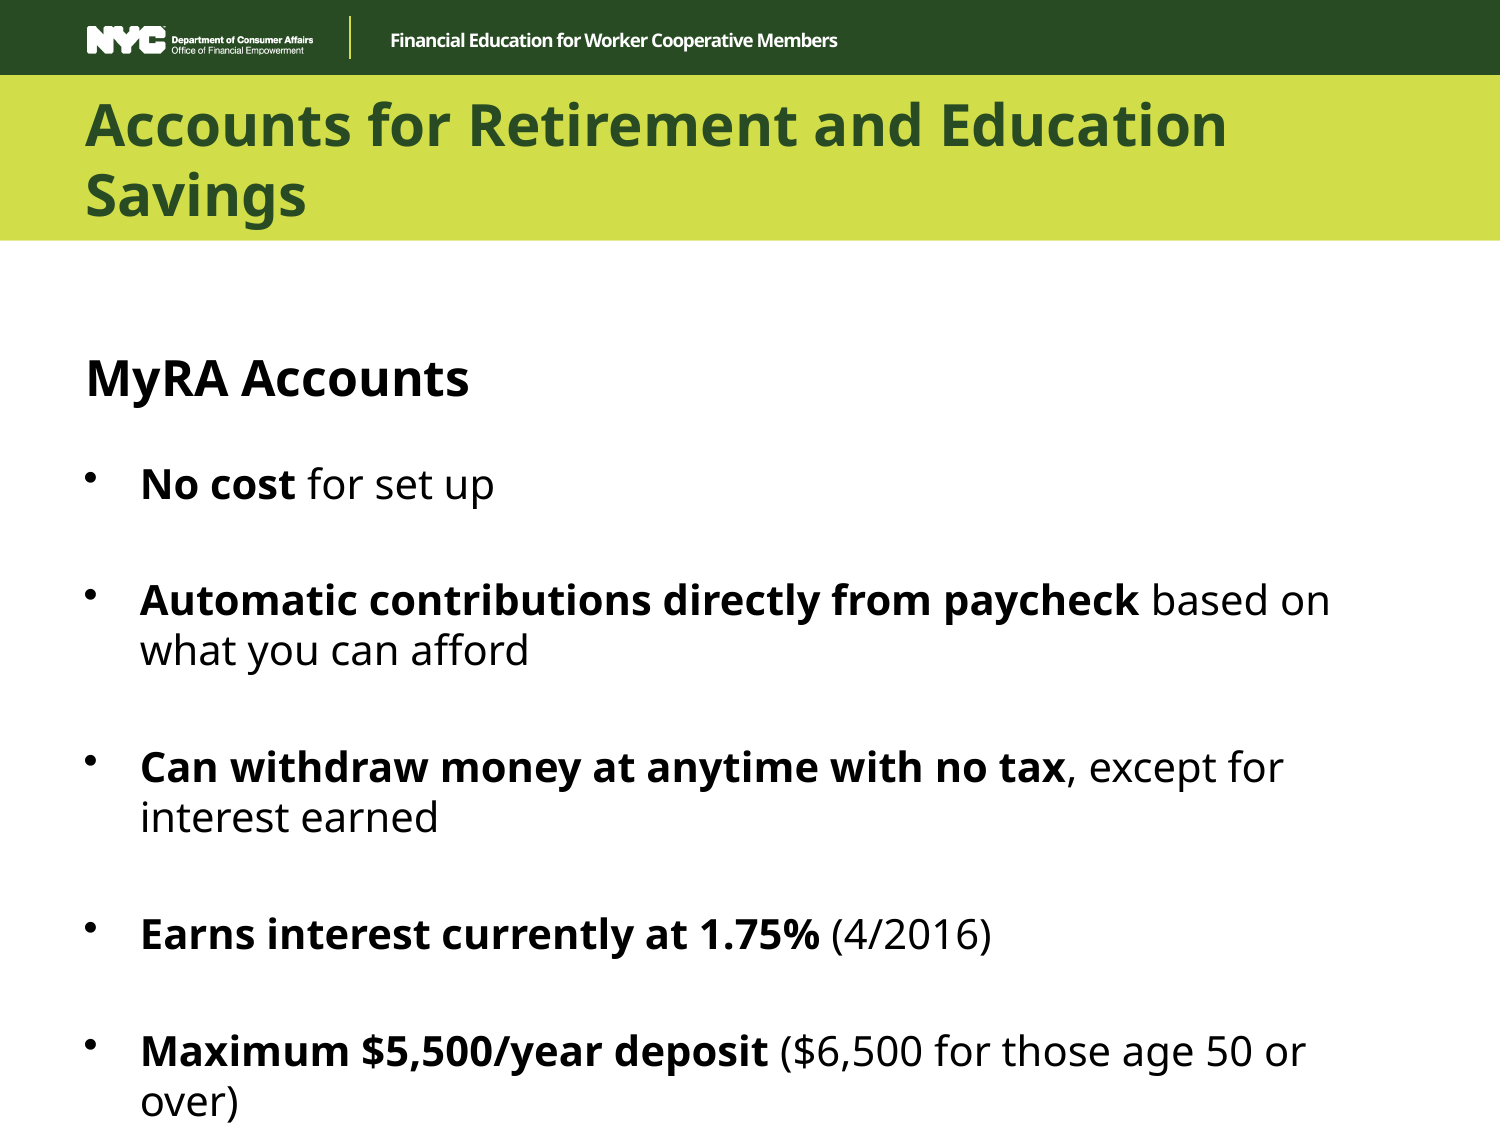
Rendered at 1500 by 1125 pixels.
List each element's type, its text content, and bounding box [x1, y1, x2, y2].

text_box MyRA Accounts [70, 288, 1438, 464]
text_box No cost for set up Automatic contributions directly from paycheck based on what you can afford Can withdraw money at anytime with no tax, except for interest earned Earns interest currently at 1.75% (4/2016) Maximum $5,500/year deposit ($6,500 for those age 50 or over) [68, 450, 1400, 1088]
text_box Accounts for Retirement and Education Savings [70, 125, 1463, 190]
picture [49, 26, 788, 138]
text_box [0, 0, 1500, 77]
text_box [0, 77, 1500, 243]
text_box Financial Education for Worker Cooperative Members [375, 22, 1208, 57]
